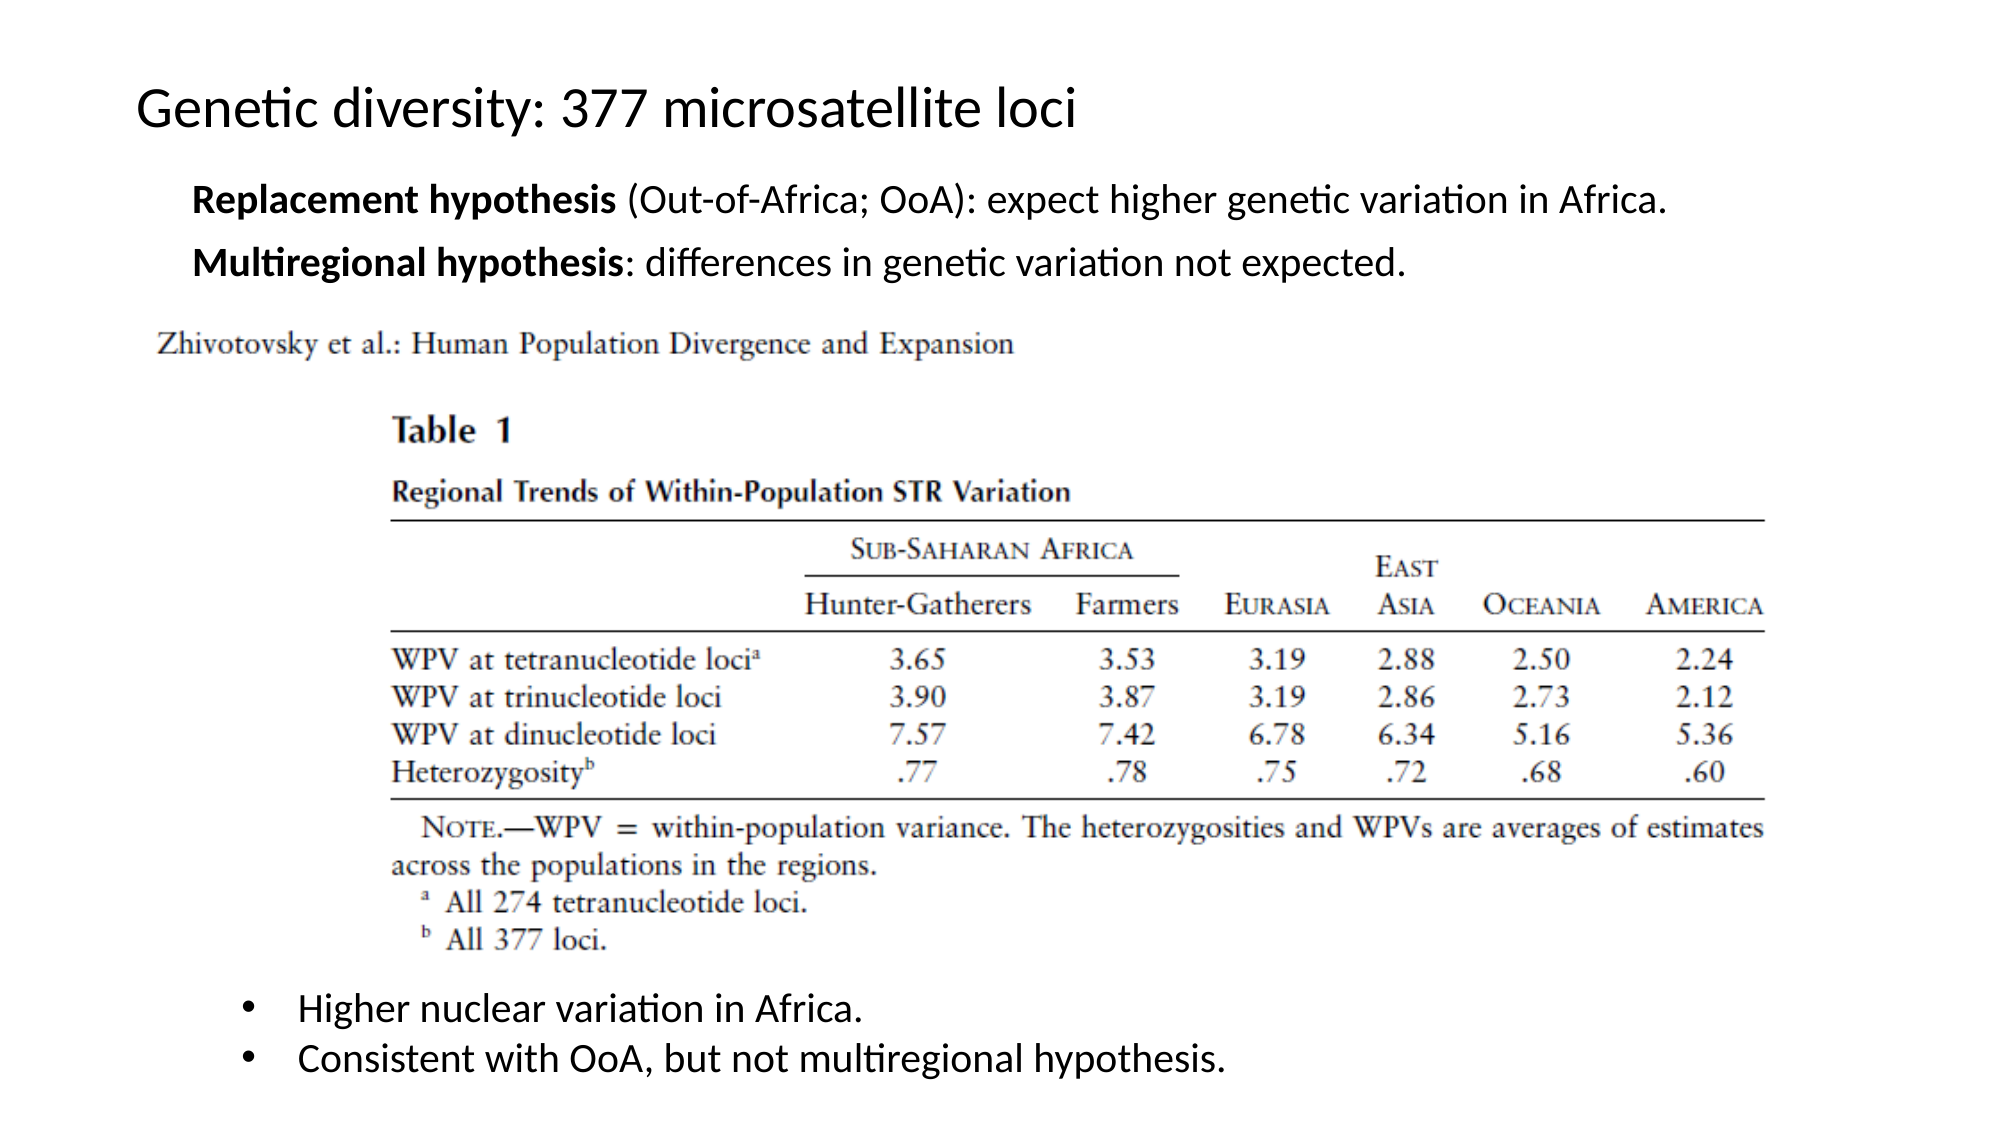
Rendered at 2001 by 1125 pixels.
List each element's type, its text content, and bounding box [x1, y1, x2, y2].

text_box Genetic diversity: 377 microsatellite loci [122, 61, 1093, 147]
text_box Higher nuclear variation in Africa. Consistent with OoA, but not multiregional hypothesis. [226, 974, 1243, 1089]
picture [116, 283, 1820, 974]
text_box Replacement hypothesis (Out-of-Africa; OoA): expect higher genetic variation in Africa. Multiregional hypothesis: differences in genetic variation not expected. [177, 164, 1926, 293]
